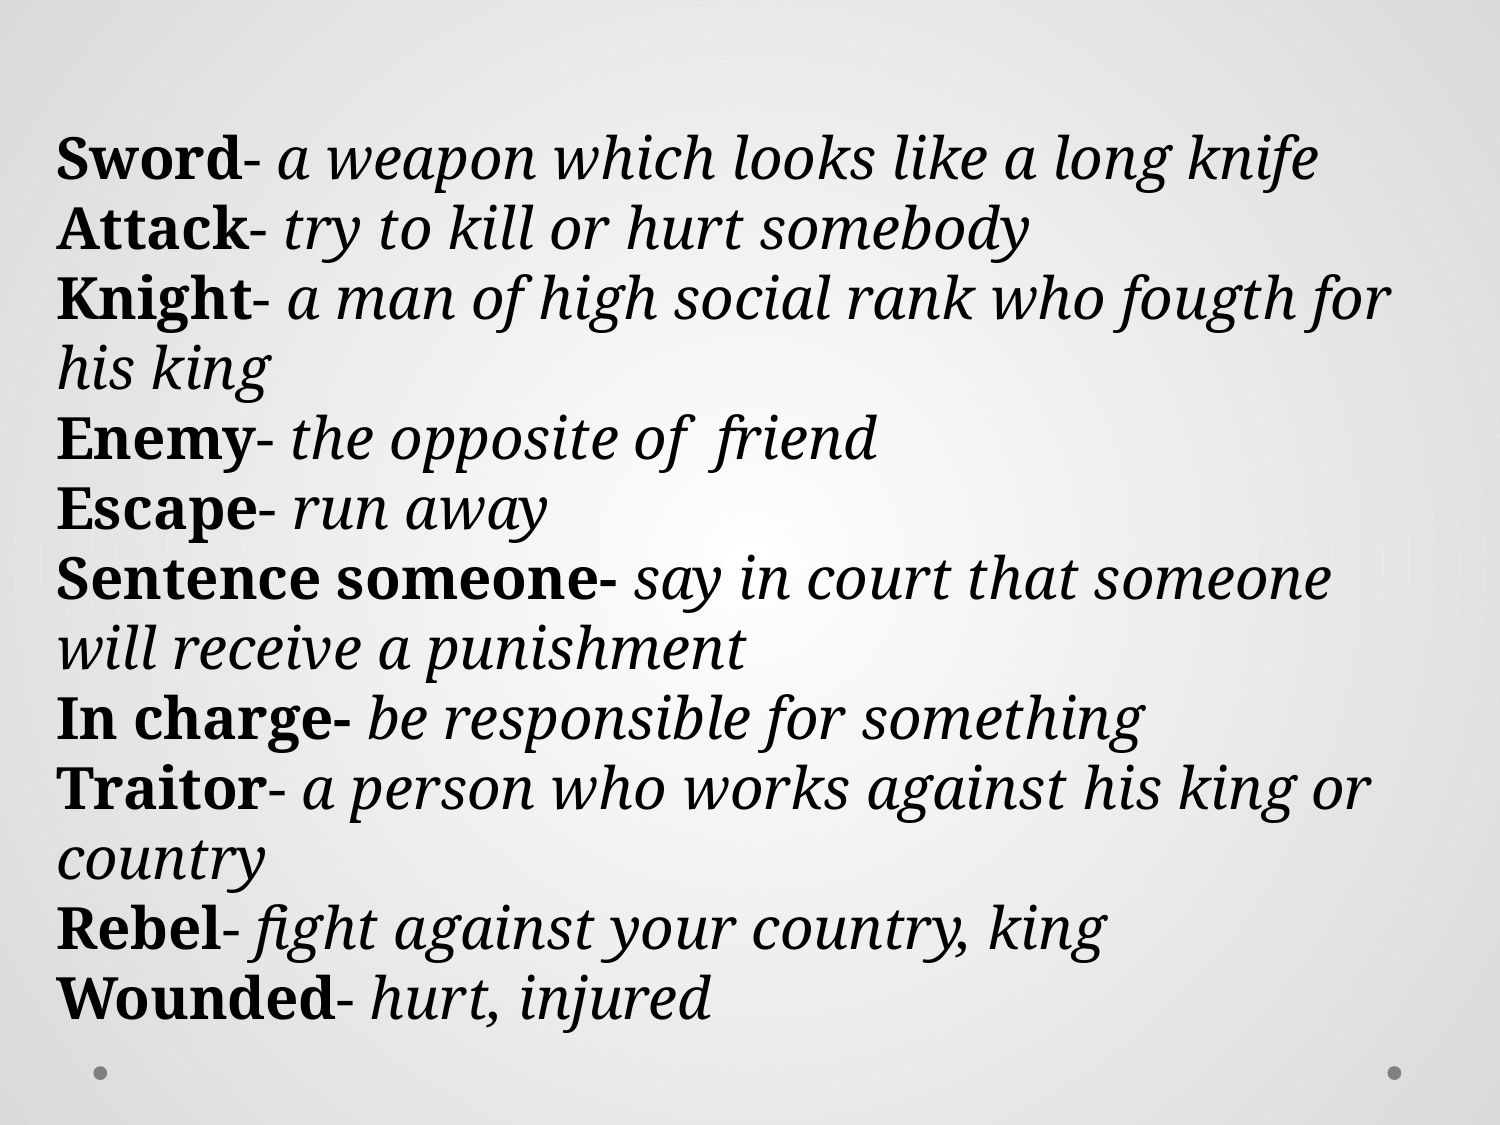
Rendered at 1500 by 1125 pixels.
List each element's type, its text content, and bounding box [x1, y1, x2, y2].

text_box Sword- a weapon which looks like a long knife Attack- try to kill or hurt somebody Knight- a man of high social rank who fougth for his king Enemy- the opposite of friend Escape- run away Sentence someone- say in court that someone will receive a punishment In charge- be responsible for something Traitor- a person who works against his king or country Rebel- fight against your country, king Wounded- hurt, injured [41, 113, 1424, 1039]
